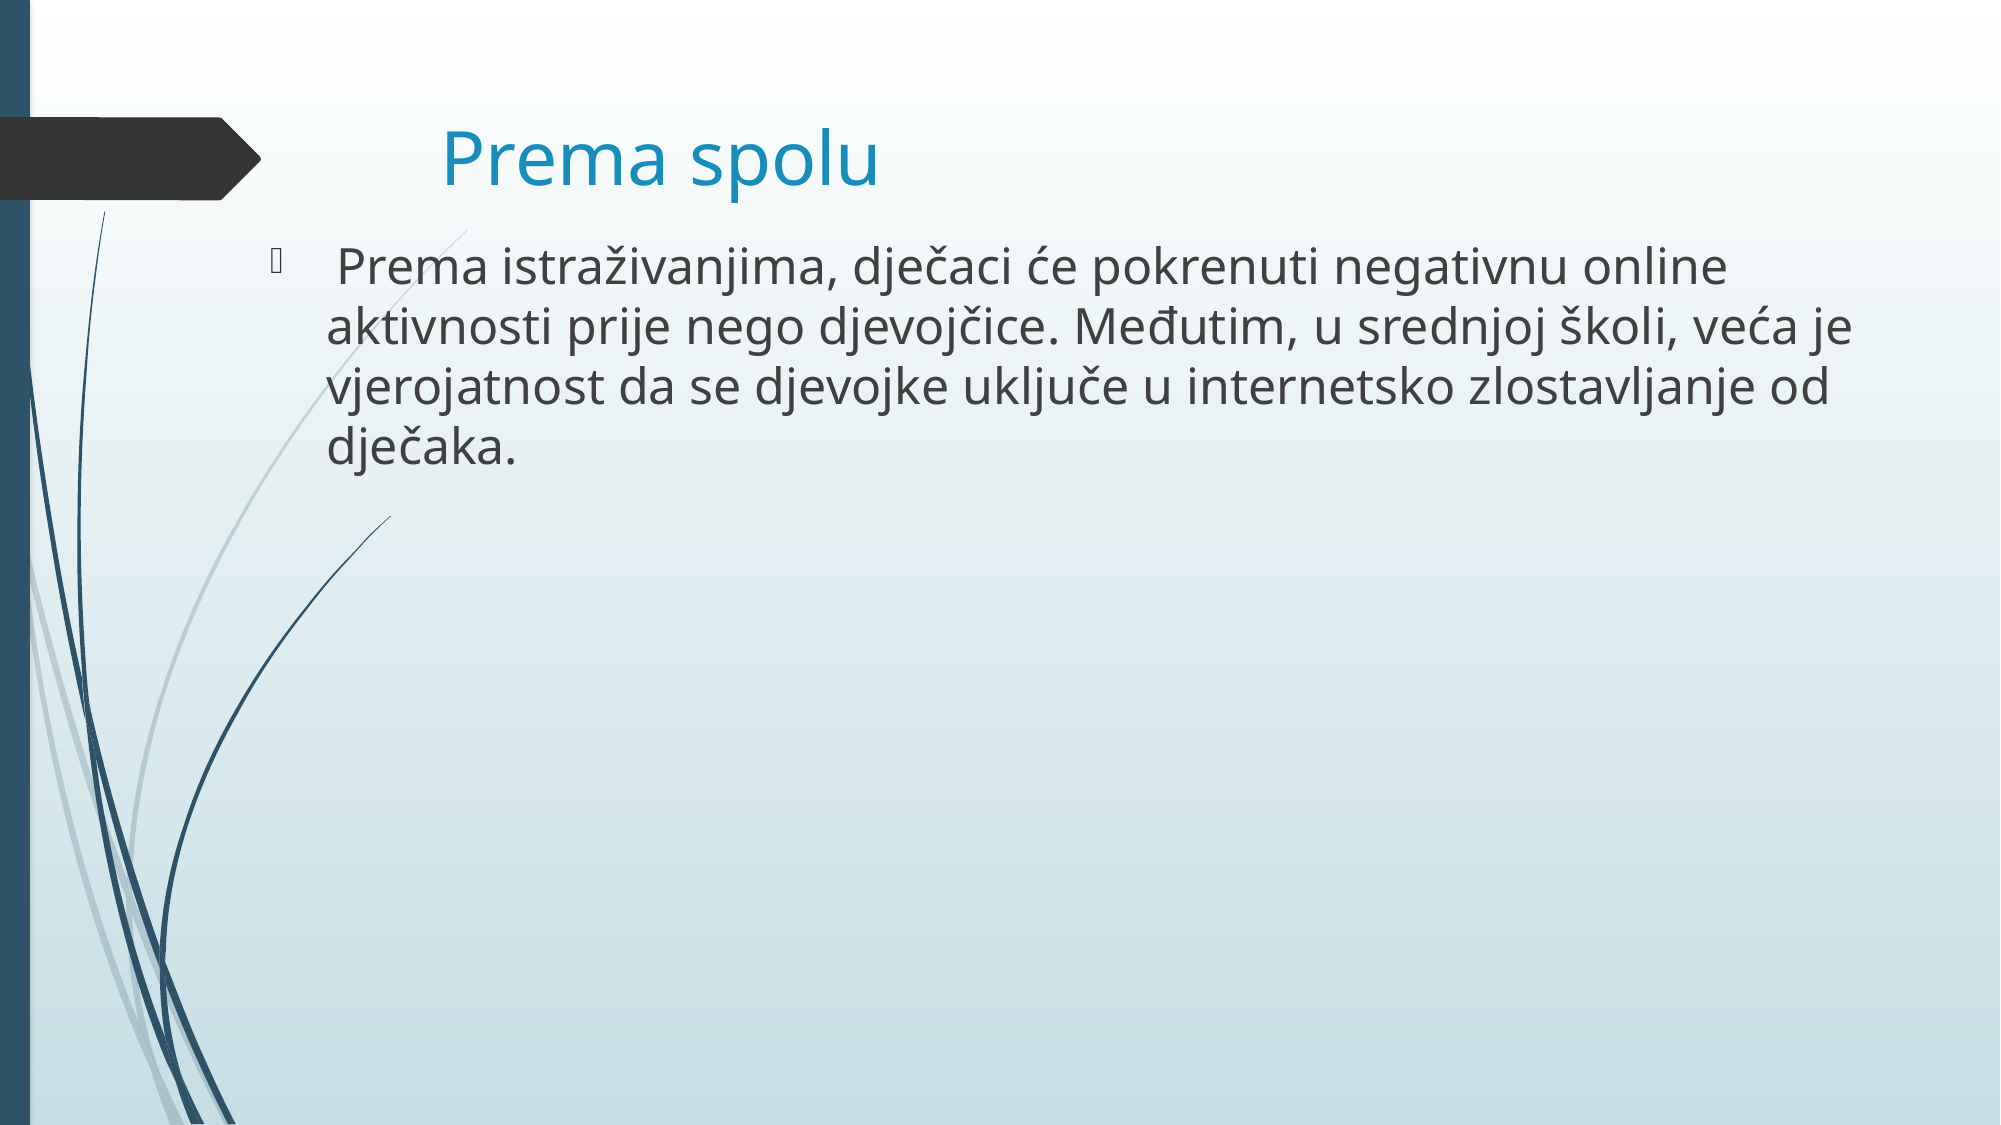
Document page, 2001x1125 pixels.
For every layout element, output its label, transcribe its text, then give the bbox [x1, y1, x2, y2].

list Prema istraživanjima, dječaci će pokrenuti negativnu online aktivnosti prije nego djevojčice. Međutim, u srednjoj školi, veća je vjerojatnost da se djevojke uključe u internetsko zlostavljanje od dječaka. [255, 227, 1888, 970]
title Prema spolu [425, 102, 1888, 227]
